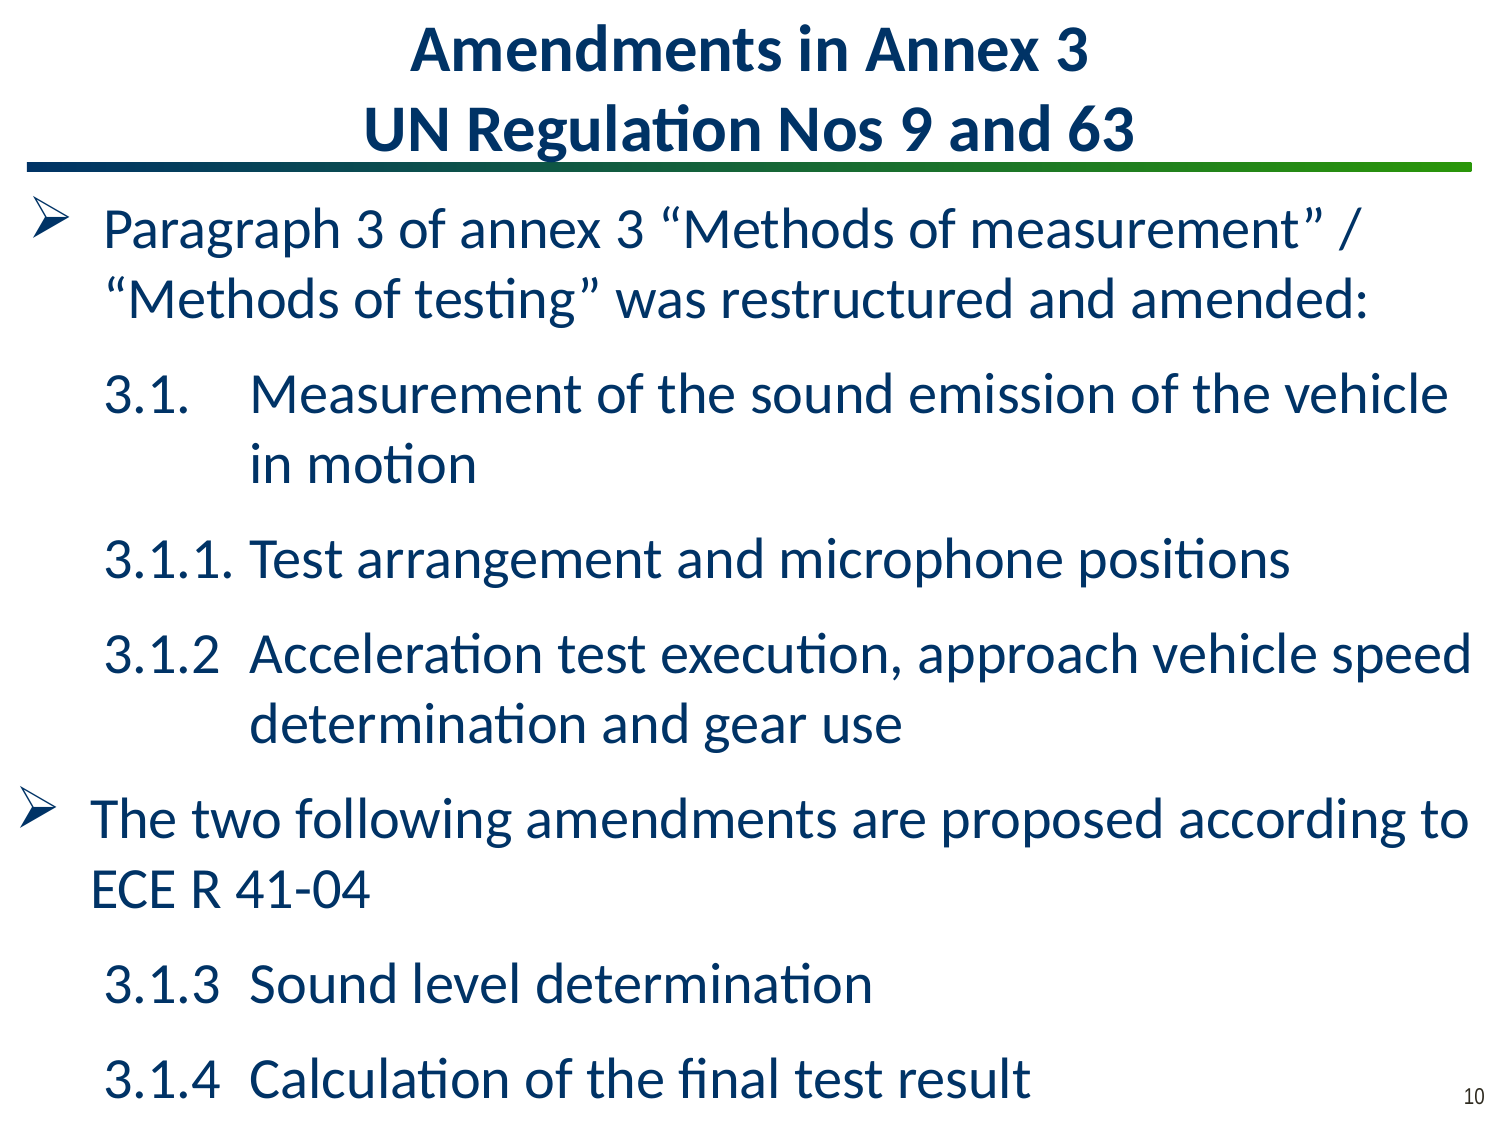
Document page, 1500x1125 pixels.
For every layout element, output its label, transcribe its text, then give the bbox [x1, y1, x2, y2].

title Amendments in Annex 3 UN Regulation Nos 9 and 63 [26, 27, 1474, 143]
text_box Paragraph 3 of annex 3 “Methods of measurement” / “Methods of testing” was restructured and amended: 3.1. Measurement of the sound emission of the vehicle in motion 3.1.1. Test arrangement and microphone positions 3.1.2 Acceleration test execution, approach vehicle speed determination and gear use The two following amendments are proposed according to ECE R 41-04 3.1.3 Sound level determination 3.1.4 Calculation of the final test result [0, 182, 1500, 1125]
